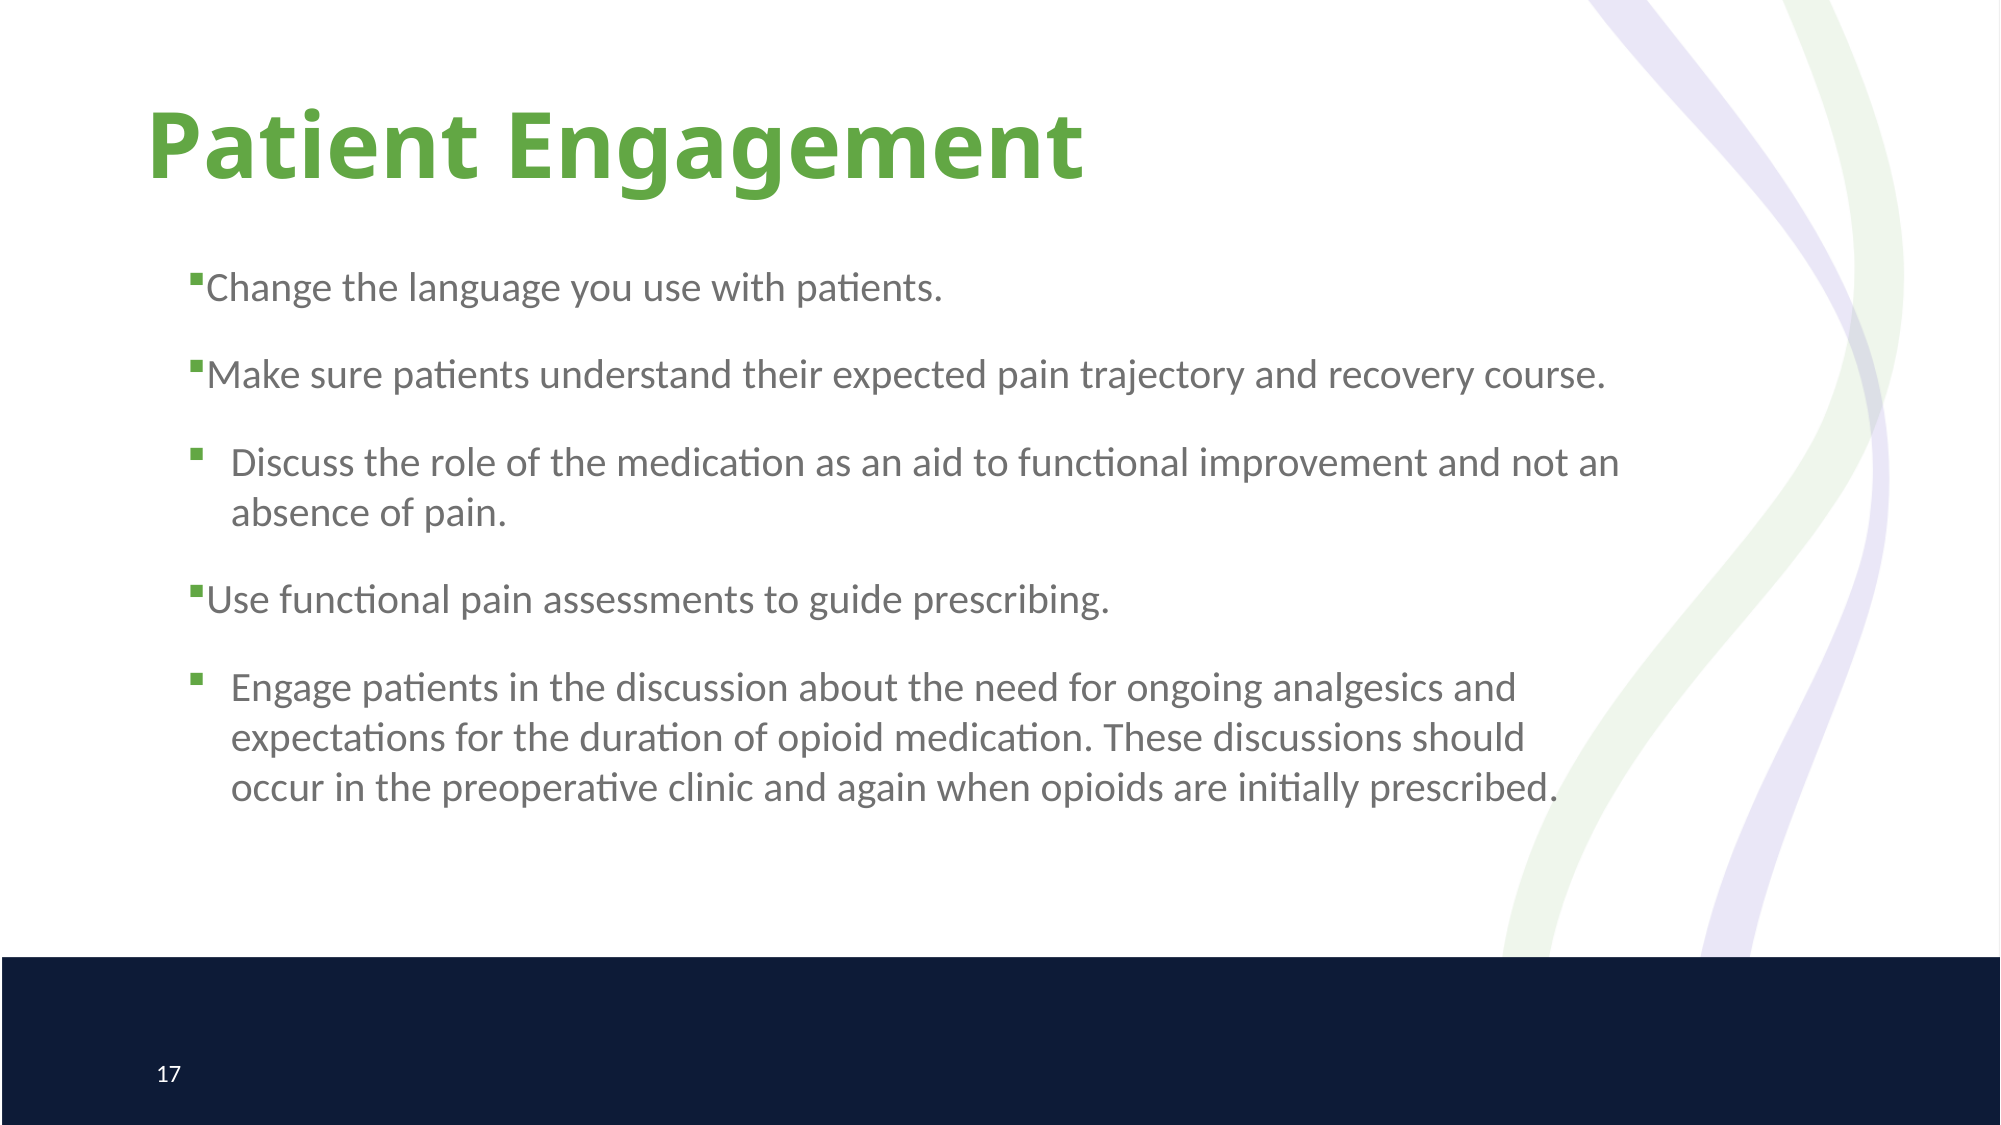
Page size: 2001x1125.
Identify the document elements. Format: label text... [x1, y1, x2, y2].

slide_number 17 [141, 1042, 204, 1103]
title Patient Engagement [130, 86, 1908, 212]
text_box Change the language you use with patients. Make sure patients understand their expected pain trajectory and recovery course. Discuss the role of the medication as an aid to functional improvement and not an absence of pain. Use functional pain assessments to guide prescribing. Engage patients in the discussion about the need for ongoing analgesics and expectations for the duration of opioid medication. These discussions should occur in the preoperative clinic and again when opioids are initially prescribed. [172, 251, 1703, 817]
picture [0, 0, 2000, 1125]
